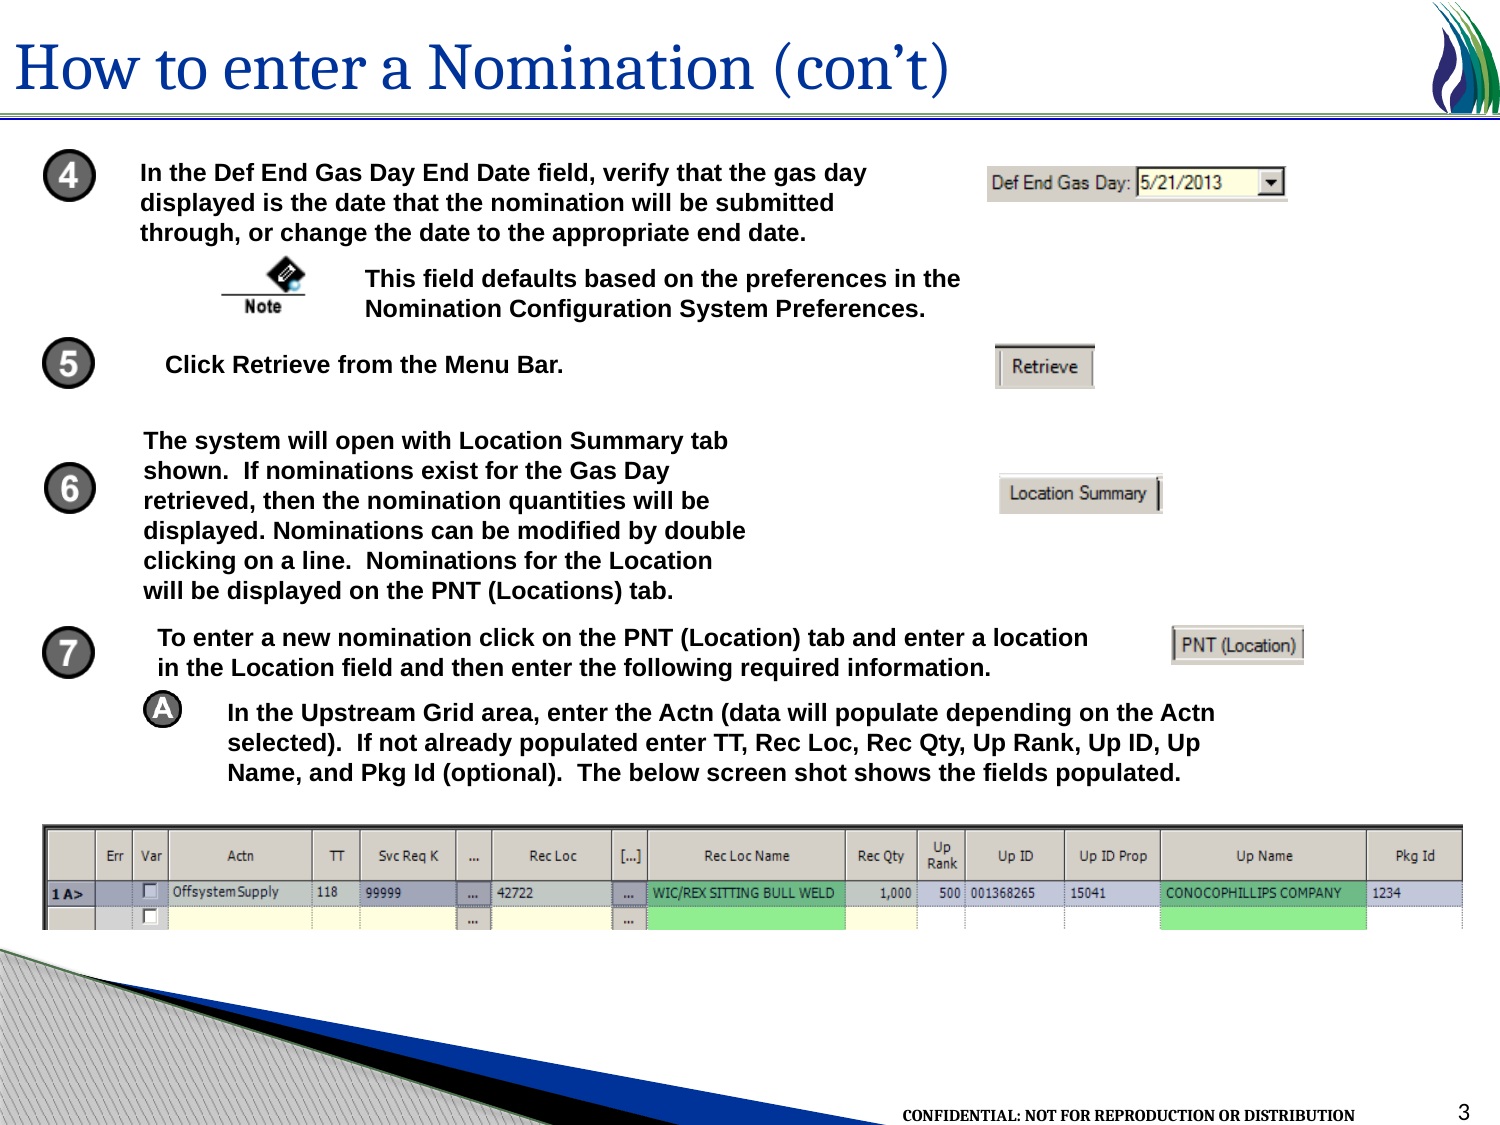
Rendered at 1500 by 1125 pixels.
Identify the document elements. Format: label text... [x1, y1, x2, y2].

title How to enter a Nomination (con’t) [0, 12, 1388, 113]
text_box Click Retrieve from the Menu Bar. [150, 340, 901, 386]
picture [143, 689, 182, 728]
picture [42, 337, 95, 390]
picture [999, 473, 1163, 515]
picture [220, 254, 308, 318]
picture [1171, 625, 1304, 665]
slide_number 3 [1425, 1073, 1486, 1125]
picture [1407, 0, 1500, 117]
picture [987, 165, 1288, 203]
text_box To enter a new nomination click on the PNT (Location) tab and enter a location in the Location field and then enter the following required information. [142, 614, 1118, 689]
text_box This field defaults based on the preferences in the Nomination Configuration System Preferences. [349, 254, 1100, 330]
text_box In the Upstream Grid area, enter the Actn (data will populate depending on the Actn selected). If not already populated enter TT, Rec Loc, Rec Qty, Up Rank, Up ID, Up Name, and Pkg Id (optional). The below screen shot shows the fields populated. [212, 689, 1238, 794]
picture [43, 149, 97, 203]
text_box In the Def End Gas Day End Date field, verify that the gas day displayed is the date that the nomination will be submitted through, or change the date to the appropriate end date. [125, 149, 926, 254]
picture [44, 462, 97, 515]
picture [42, 626, 95, 679]
picture [994, 341, 1096, 390]
picture [42, 824, 1463, 931]
text_box The system will open with Location Summary tab shown. If nominations exist for the Gas Day retrieved, then the nomination quantities will be displayed. Nominations can be modified by double clicking on a line. Nominations for the Location will be displayed on the PNT (Locations) tab. [128, 417, 766, 612]
